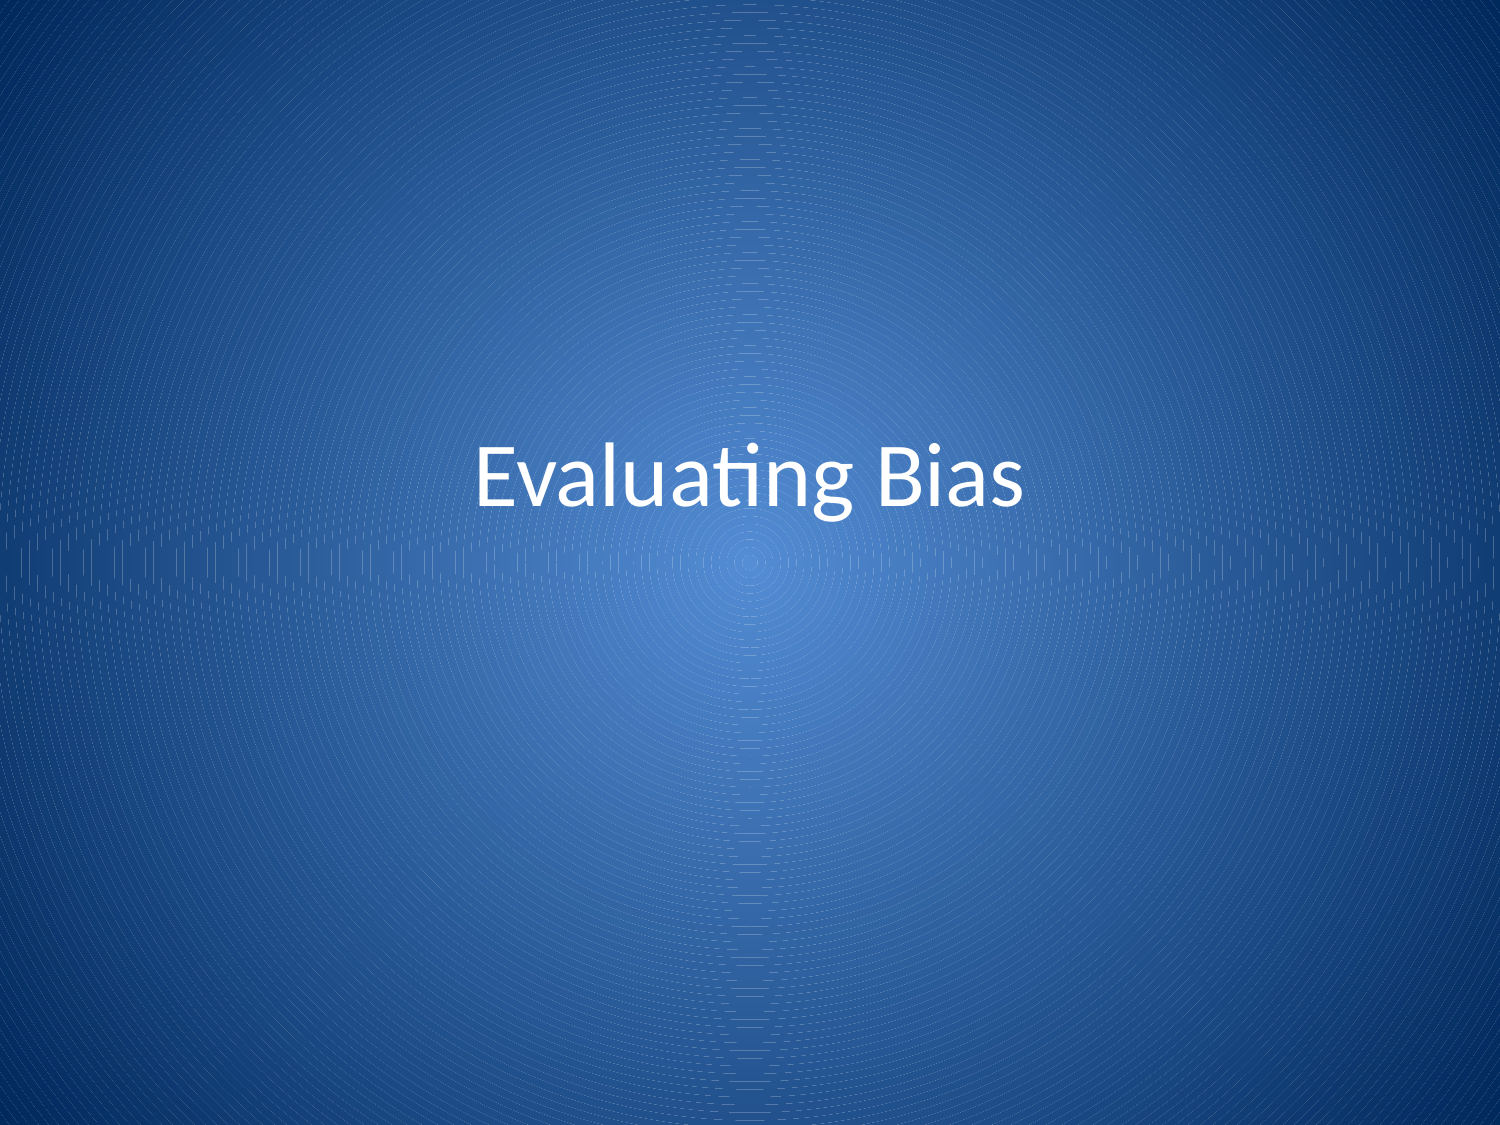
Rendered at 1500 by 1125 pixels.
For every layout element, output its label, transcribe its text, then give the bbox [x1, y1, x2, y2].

title Evaluating Bias [112, 349, 1388, 591]
